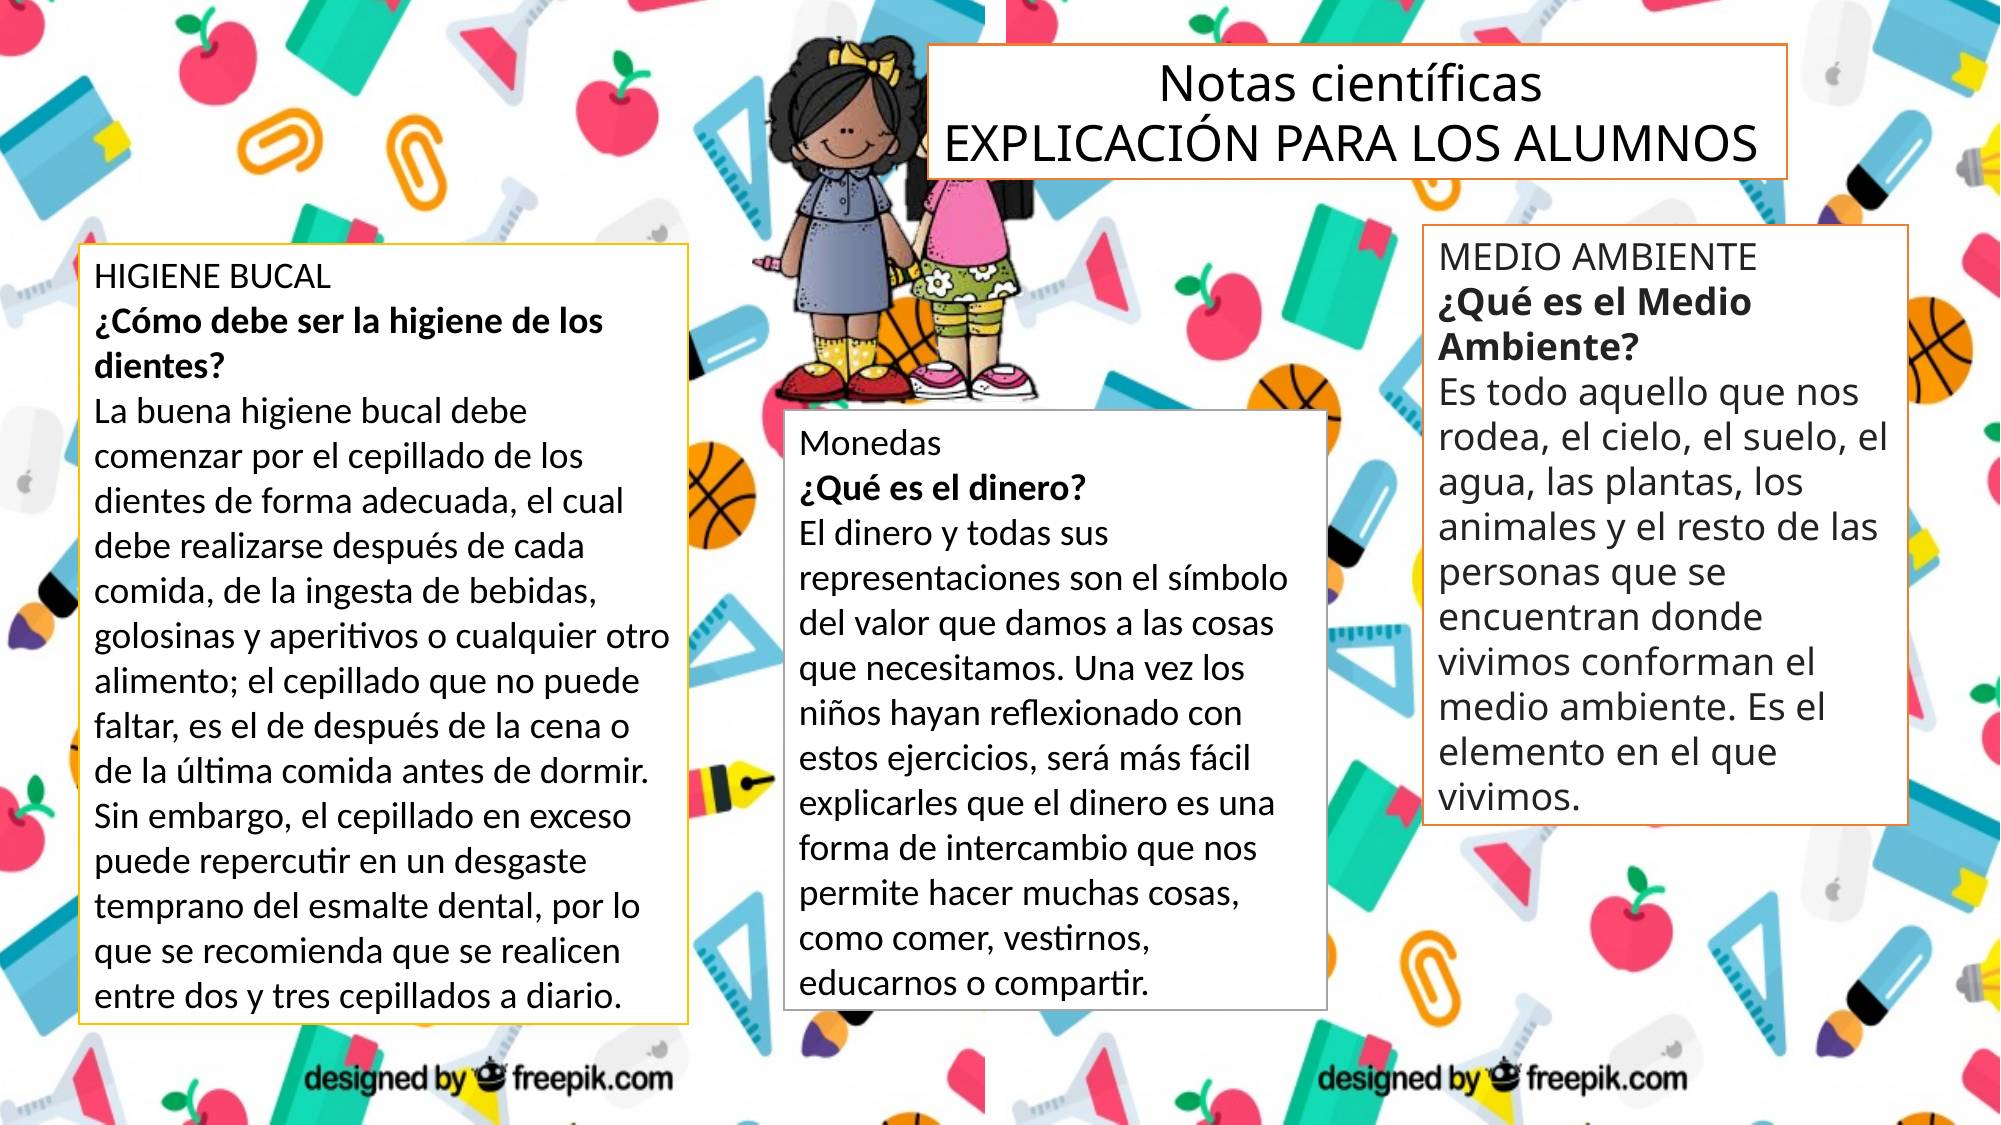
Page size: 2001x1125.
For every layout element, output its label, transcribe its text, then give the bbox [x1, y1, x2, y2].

text_box Monedas ¿Qué es el dinero? El dinero y todas sus representaciones son el símbolo del valor que damos a las cosas que necesitamos. Una vez los niños hayan reflexionado con estos ejercicios, será más fácil explicarles que el dinero es una forma de intercambio que nos permite hacer muchas cosas, como comer, vestirnos, educarnos o compartir. [985, 411, 1006, 1011]
picture [0, 0, 2000, 1125]
